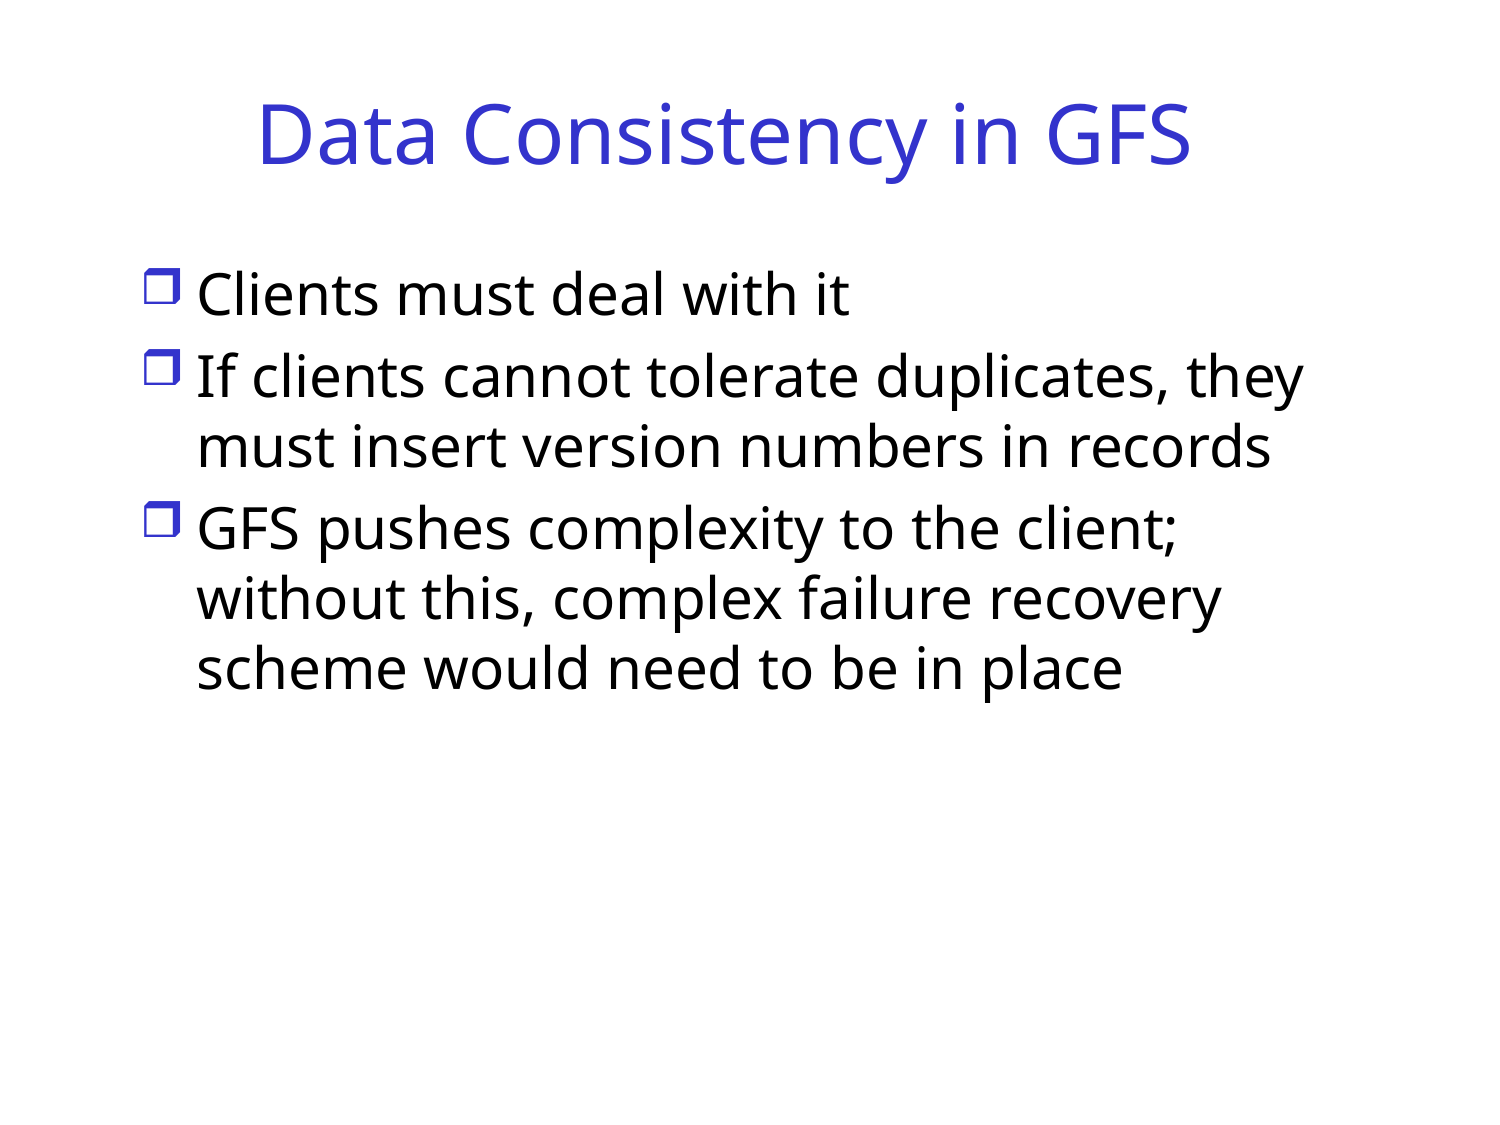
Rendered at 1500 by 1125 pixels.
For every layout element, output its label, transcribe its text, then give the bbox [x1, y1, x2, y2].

title Data Consistency in GFS [87, 37, 1363, 226]
list Clients must deal with it If clients cannot tolerate duplicates, they must insert version numbers in records GFS pushes complexity to the client; without this, complex failure recovery scheme would need to be in place [124, 249, 1402, 965]
